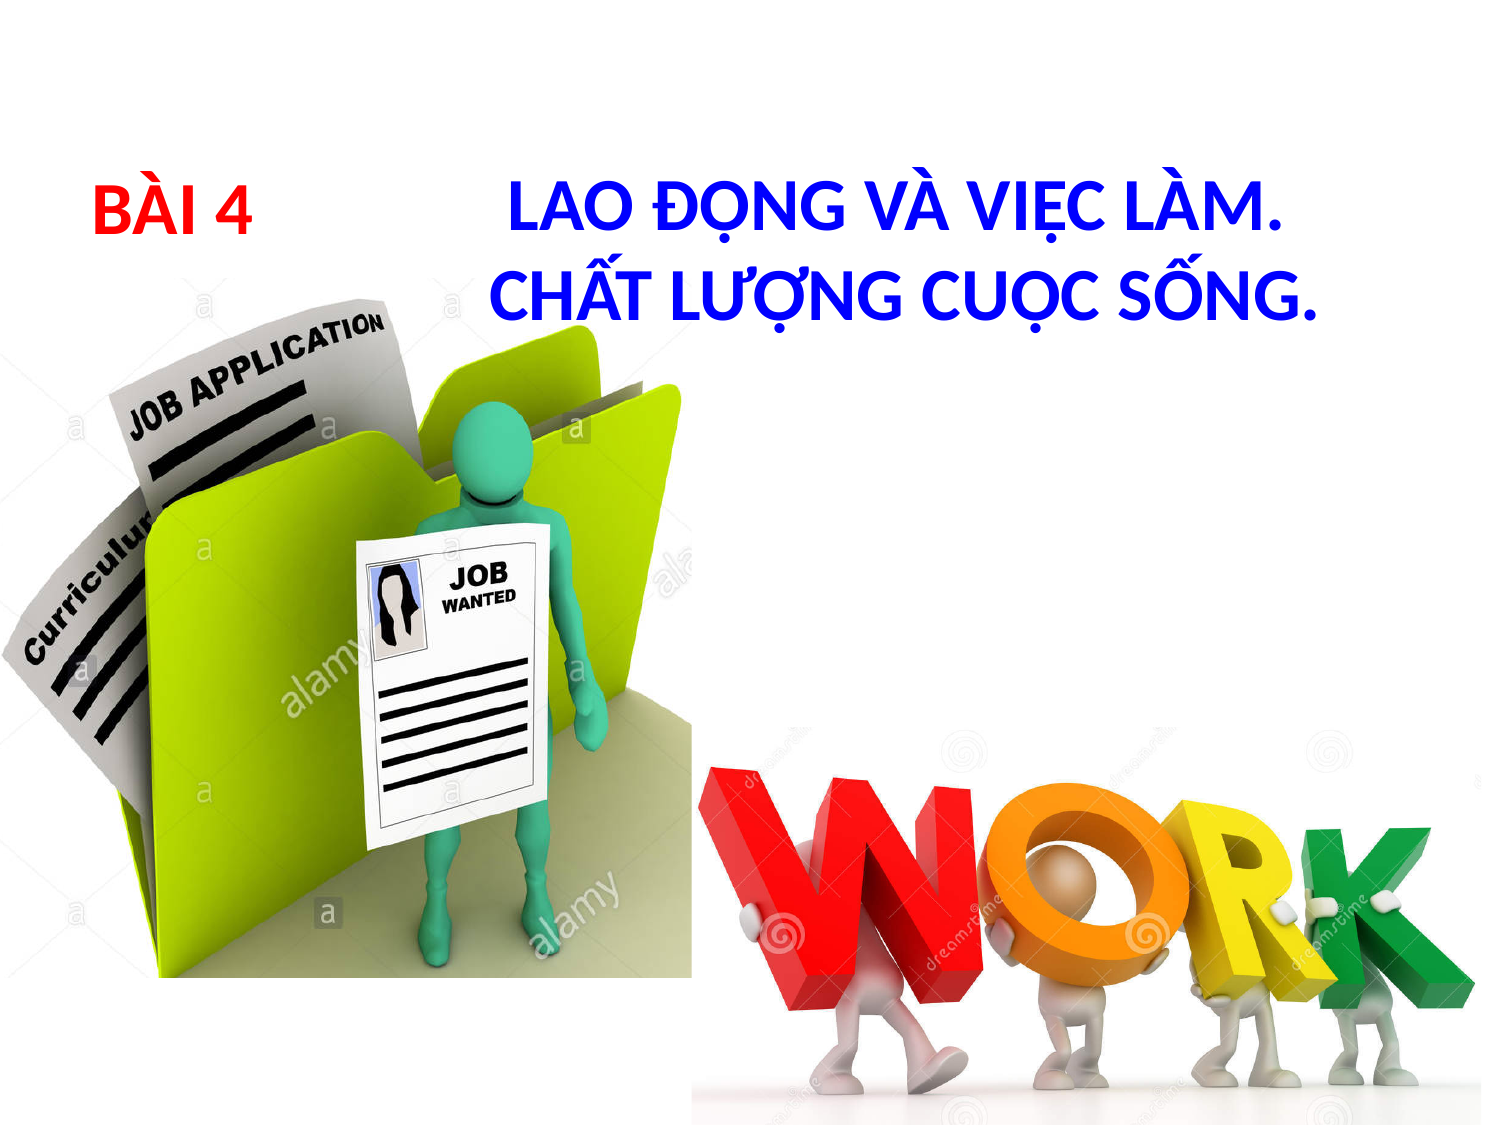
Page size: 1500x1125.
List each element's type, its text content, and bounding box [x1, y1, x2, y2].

text_box LAO ĐỘNG VÀ VIỆC LÀM. CHẤT LƯỢNG CUỘC SỐNG. [300, 148, 1494, 343]
text_box BÀI 4 [76, 152, 372, 258]
picture [0, 278, 1482, 1125]
